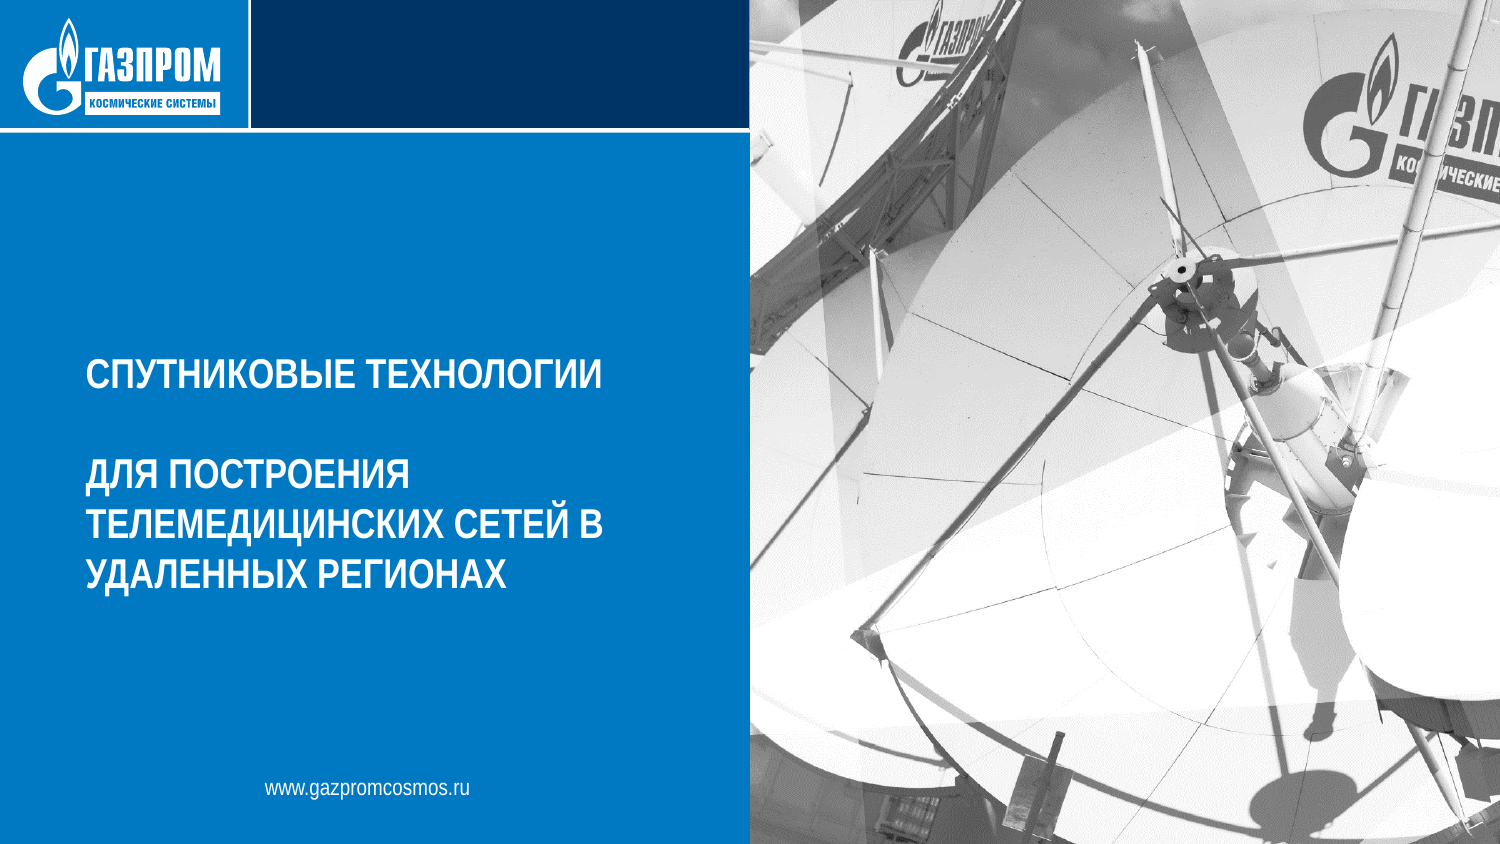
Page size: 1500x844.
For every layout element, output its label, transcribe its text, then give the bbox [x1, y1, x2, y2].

text_box [0, 138, 743, 844]
text_box www.gazpromcosmos.ru [250, 765, 500, 808]
text_box Спутниковые технологии для построения телемедицинских сетей в удаленных регионах [70, 339, 679, 655]
picture [748, 0, 1500, 844]
